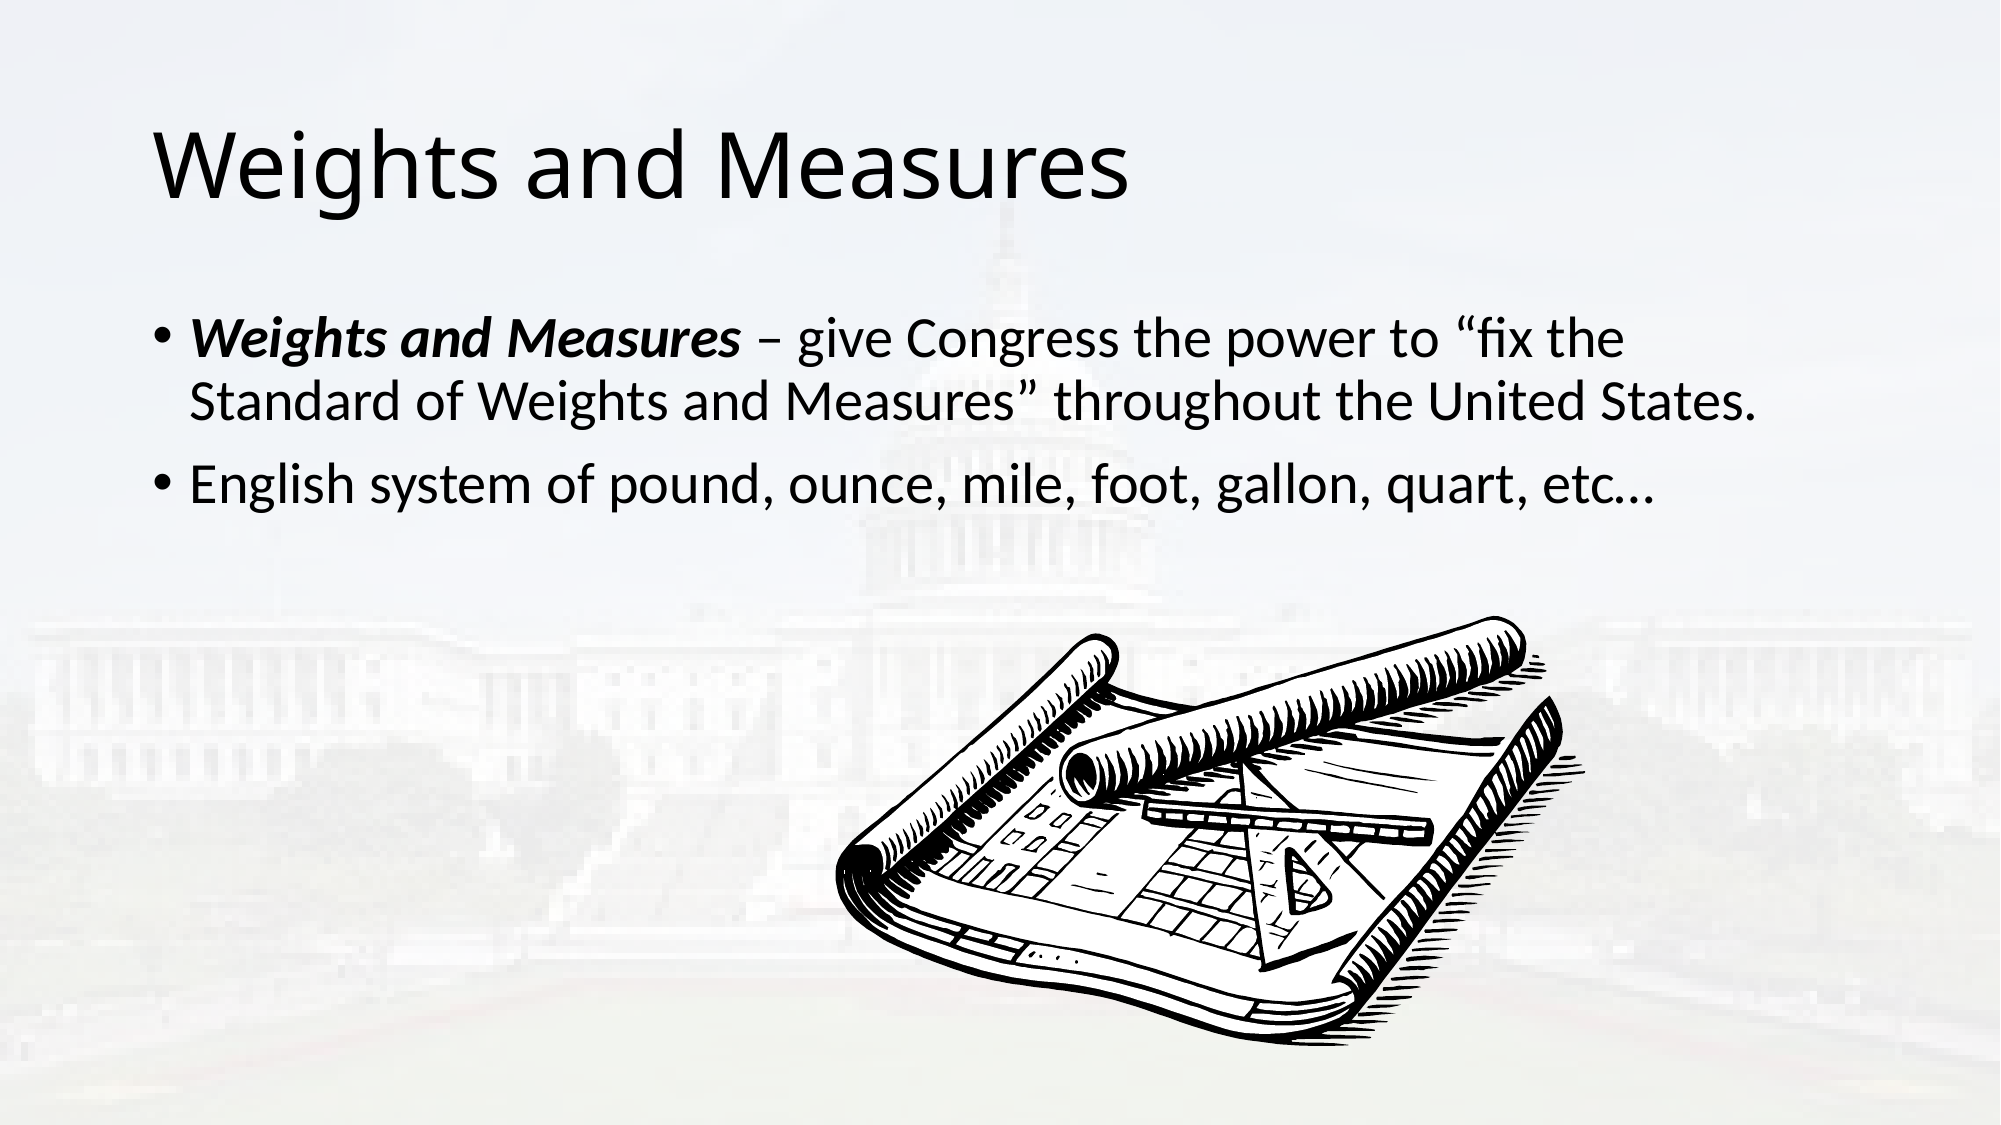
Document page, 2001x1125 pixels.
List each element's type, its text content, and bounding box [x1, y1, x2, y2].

title Weights and Measures [137, 59, 1863, 278]
list Weights and Measures – give Congress the power to “fix the Standard of Weights and Measures” throughout the United States. English system of pound, ounce, mile, foot, gallon, quart, etc… [137, 299, 1863, 1014]
picture [831, 612, 1586, 1047]
